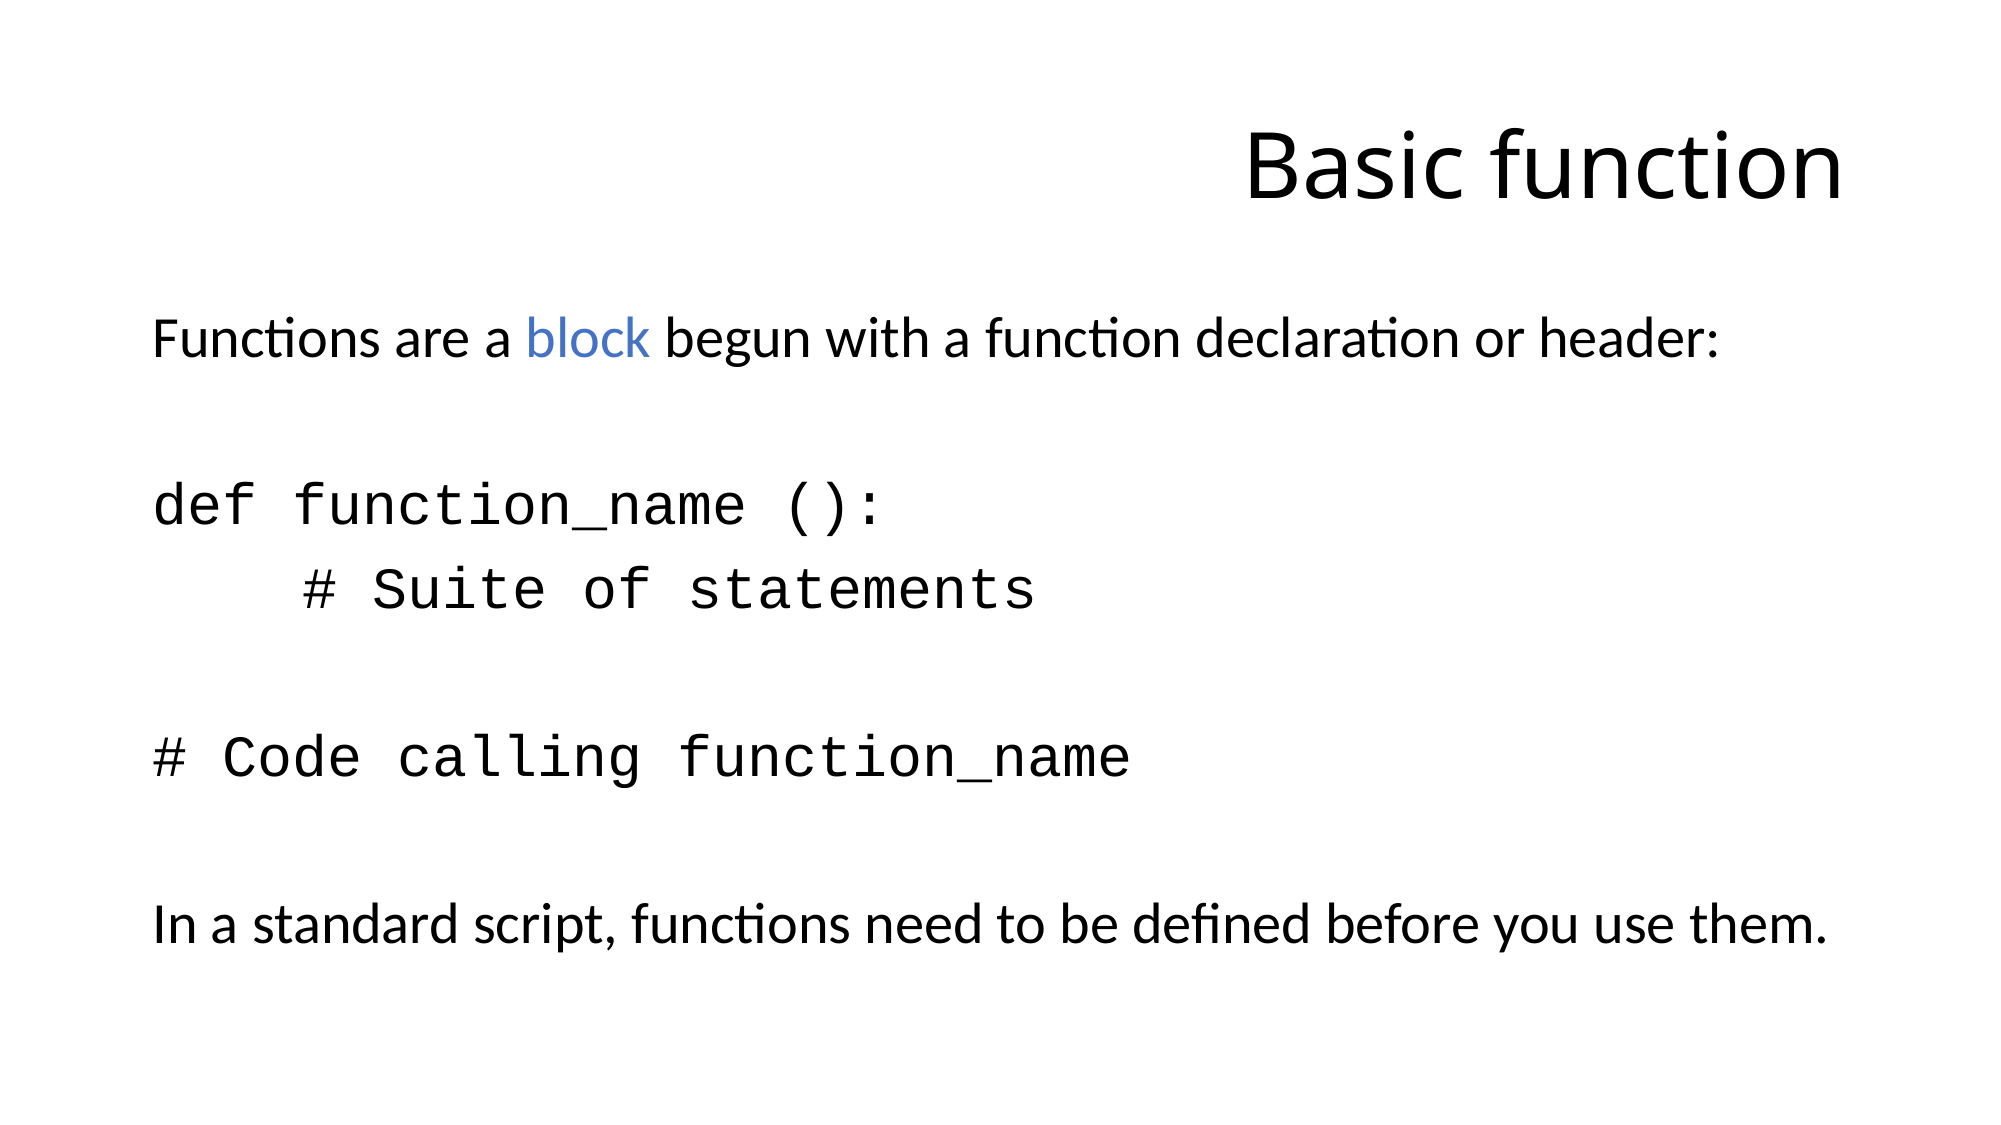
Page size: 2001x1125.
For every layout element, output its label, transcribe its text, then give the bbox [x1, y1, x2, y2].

list Functions are a block begun with a function declaration or header: def function_name (): # Suite of statements # Code calling function_name In a standard script, functions need to be defined before you use them. [137, 299, 1863, 1014]
title Basic function [137, 59, 1863, 278]
